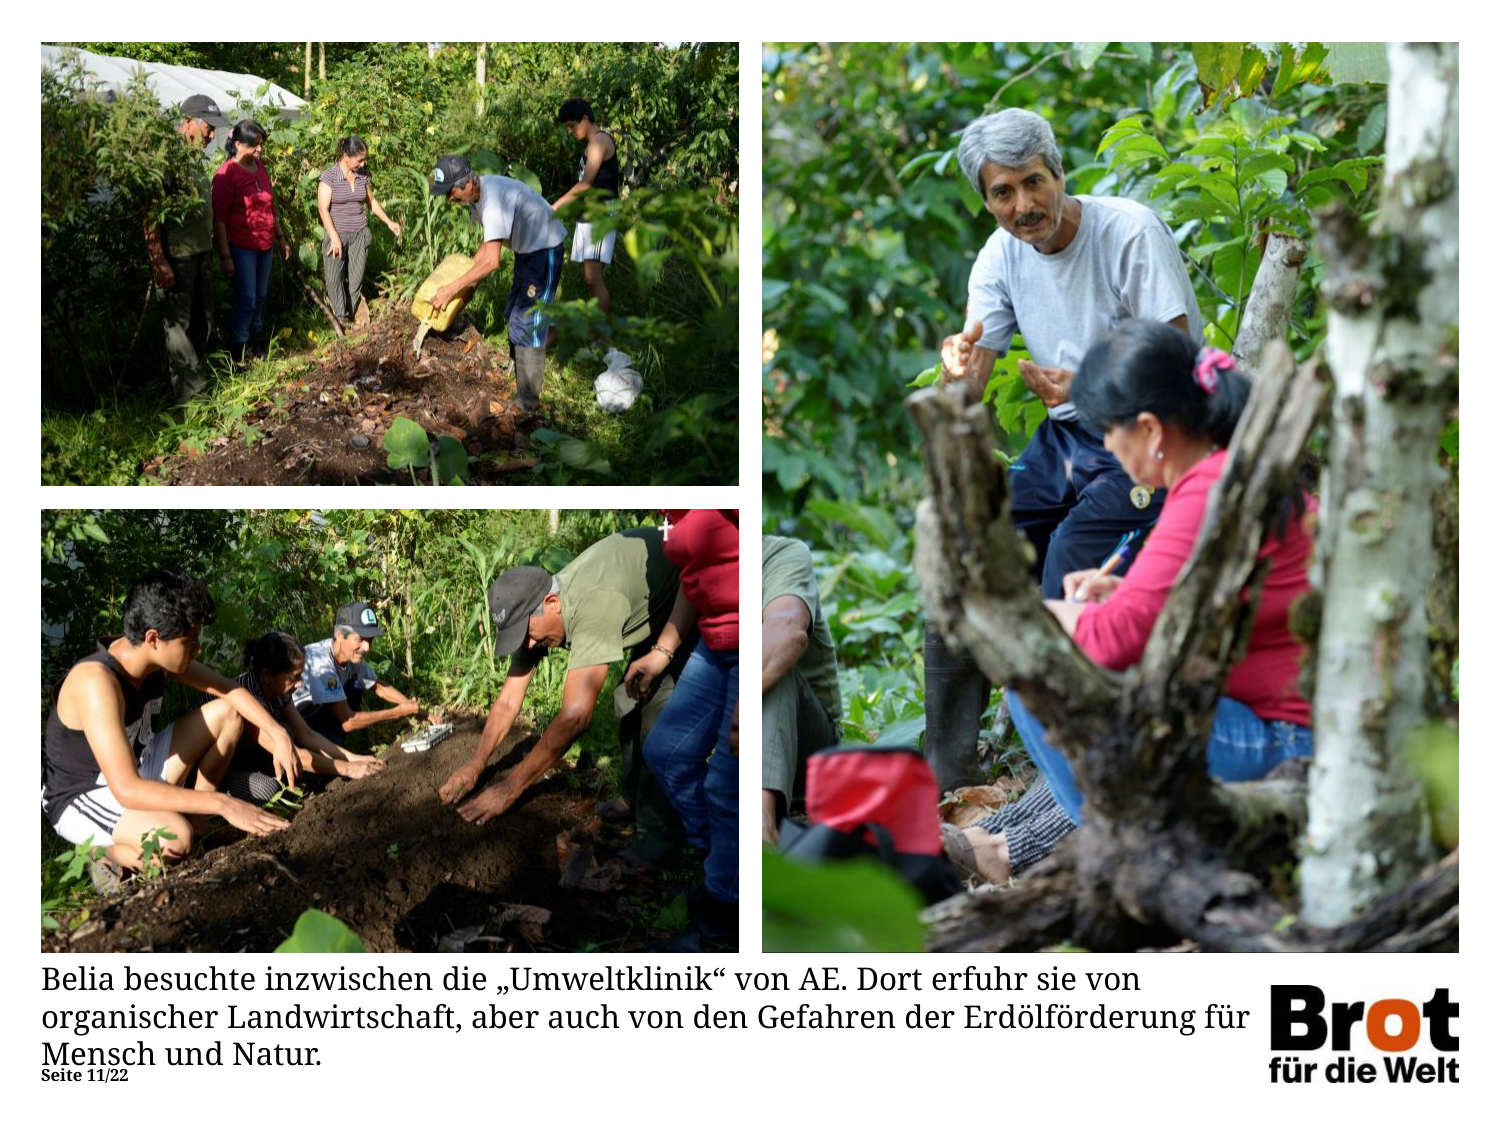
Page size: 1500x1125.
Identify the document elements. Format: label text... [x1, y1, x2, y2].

picture [40, 42, 739, 486]
picture [762, 42, 1460, 953]
text_box Belia besuchte inzwischen die „Umweltklinik“ von AE. Dort erfuhr sie von organischer Landwirtschaft, aber auch von den Gefahren der Erdölförderung für Mensch und Natur. [41, 952, 1276, 1080]
picture [40, 509, 739, 953]
picture [1269, 985, 1459, 1083]
